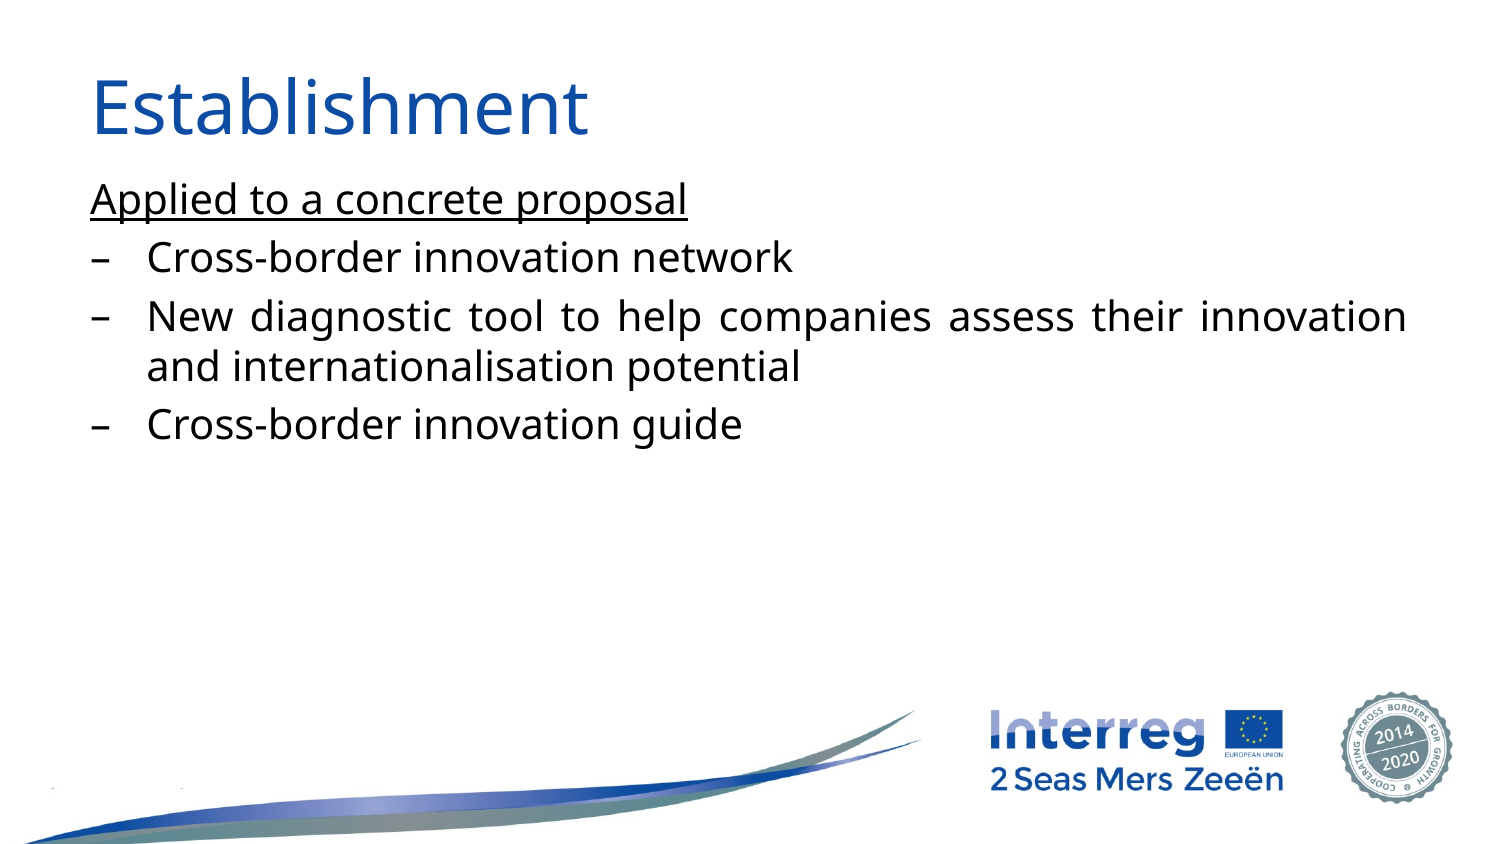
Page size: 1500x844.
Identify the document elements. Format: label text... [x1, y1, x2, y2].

picture [1340, 691, 1453, 804]
picture [0, 710, 1311, 844]
list Applied to a concrete proposal Cross-border innovation network New diagnostic tool to help companies assess their innovation and internationalisation potential Cross-border innovation guide [74, 165, 1424, 723]
title Establishment [74, 33, 1426, 175]
